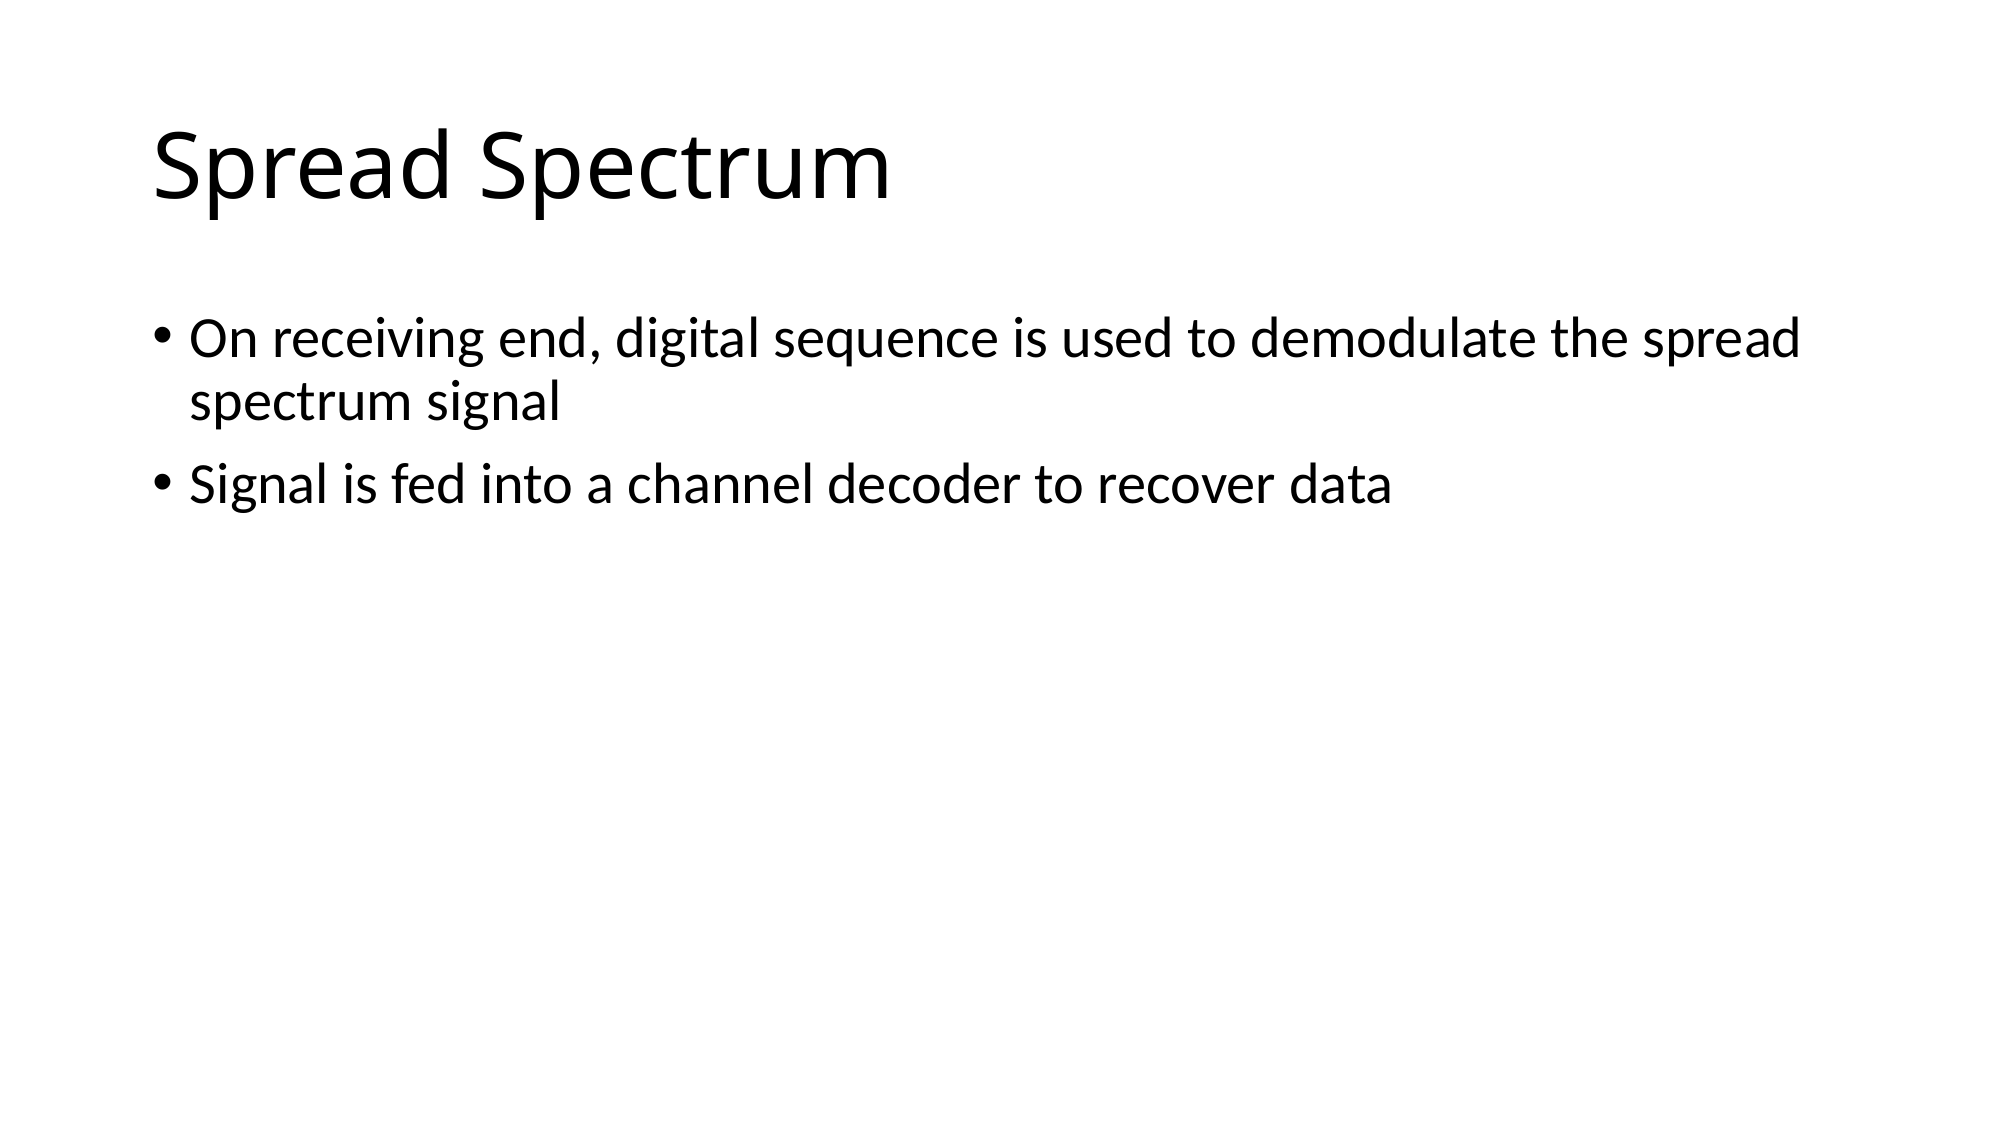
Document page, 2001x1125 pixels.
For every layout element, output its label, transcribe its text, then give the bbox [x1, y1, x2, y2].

list On receiving end, digital sequence is used to demodulate the spread spectrum signal Signal is fed into a channel decoder to recover data [137, 299, 1863, 1014]
title Spread Spectrum [137, 59, 1863, 278]
